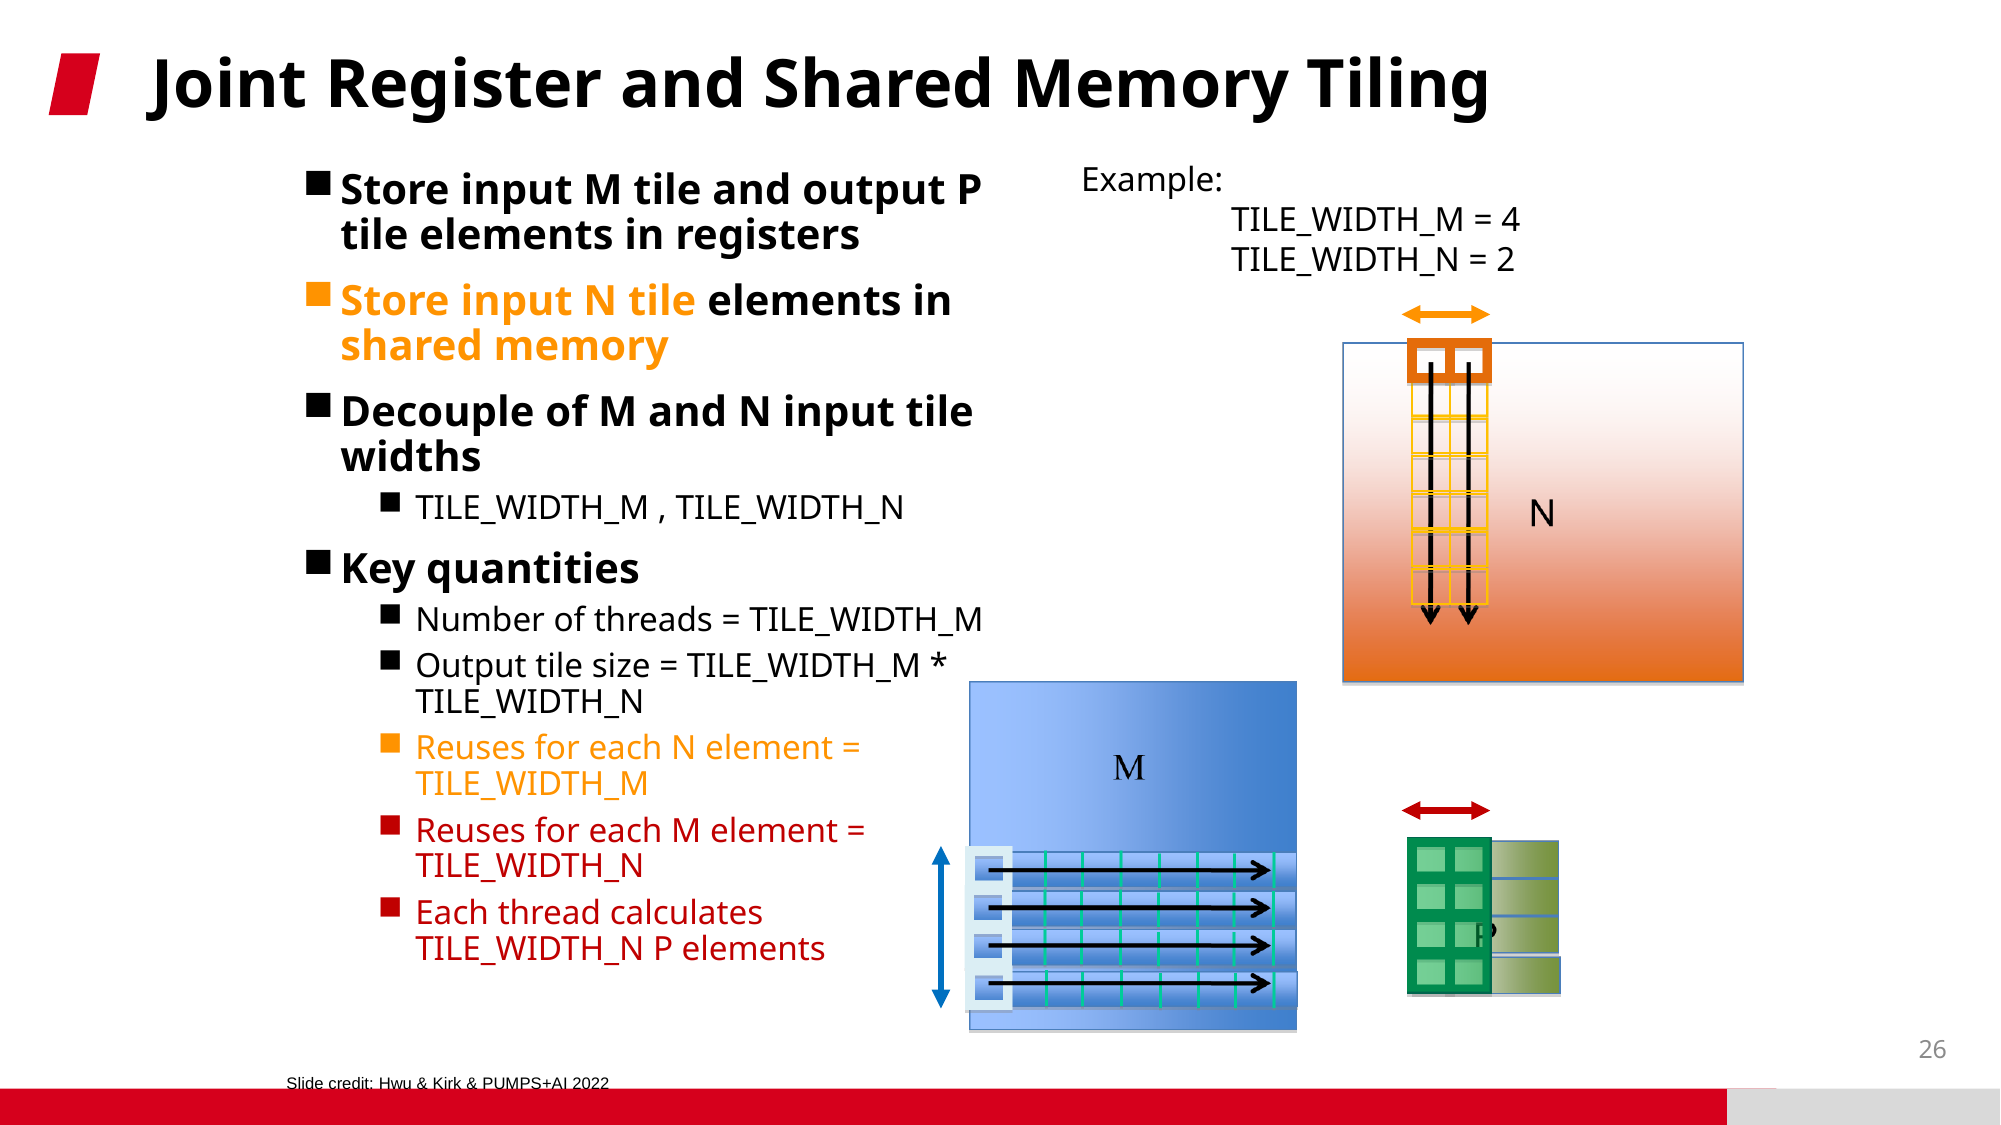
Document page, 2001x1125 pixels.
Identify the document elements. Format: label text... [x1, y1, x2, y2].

list Store input M tile and output P tile elements in registers Store input N tile elements in shared memory Decouple of M and N input tile widths TILE_WIDTH_M , TILE_WIDTH_N Key quantities Number of threads = TILE_WIDTH_M Output tile size = TILE_WIDTH_M * TILE_WIDTH_N Reuses for each N element = TILE_WIDTH_M Reuses for each M element = TILE_WIDTH_N Each thread calculates TILE_WIDTH_N P elements [288, 195, 1000, 1022]
text_box Slide credit: Hwu & Kirk & PUMPS+AI 2022 [271, 1066, 625, 1101]
slide_number 26 [1512, 1021, 1962, 1081]
title Joint Register and Shared Memory Tiling [136, 0, 1862, 195]
text_box Example: TILE_WIDTH_M = 4 TILE_WIDTH_N = 2 [1066, 195, 1536, 286]
picture [964, 337, 1750, 1033]
